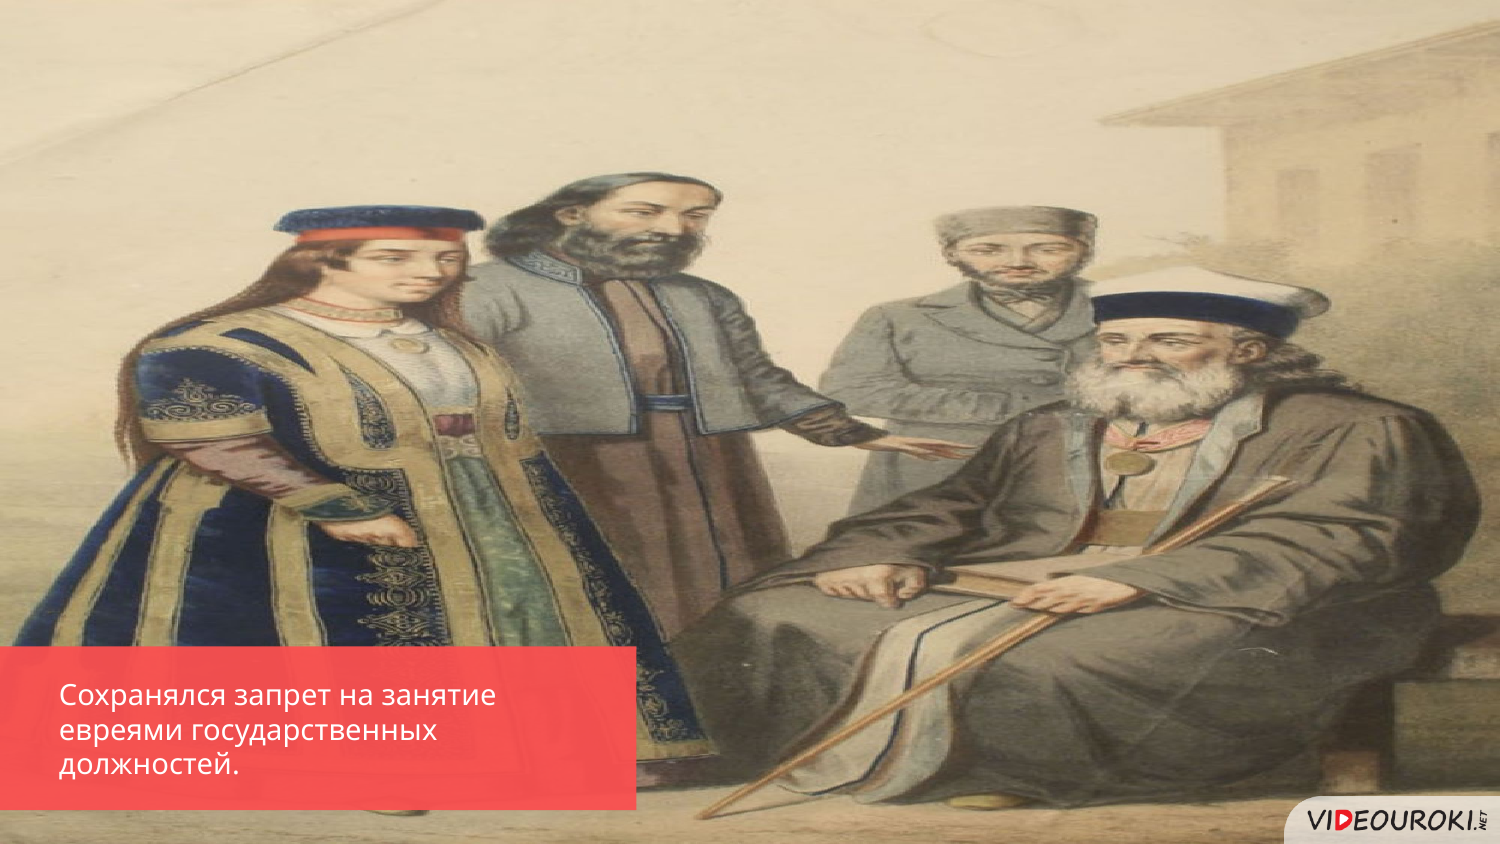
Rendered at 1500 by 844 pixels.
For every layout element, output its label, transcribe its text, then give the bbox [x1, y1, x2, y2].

picture [0, 0, 1500, 844]
text_box Сохранялся запрет на занятие евреями государственных должностей. [0, 646, 637, 811]
